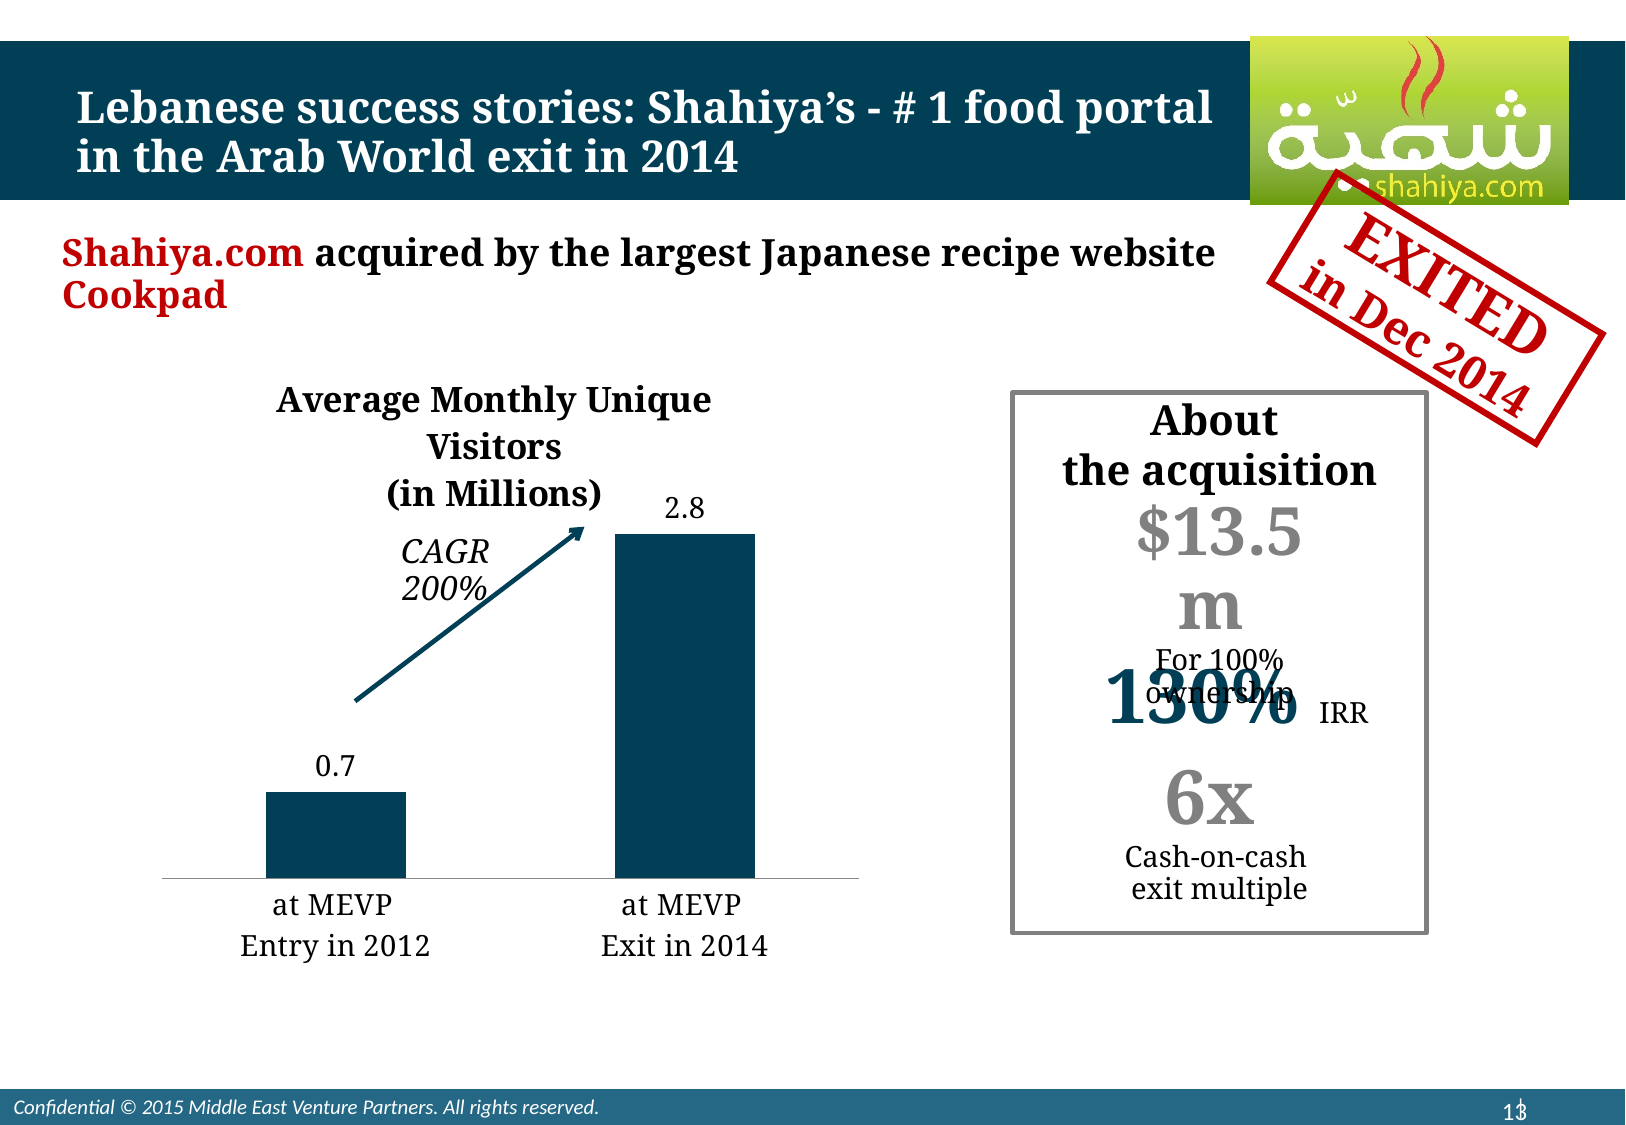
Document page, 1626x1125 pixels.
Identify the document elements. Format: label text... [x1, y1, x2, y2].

picture [1250, 35, 1569, 205]
text_box EXITED in Dec 2014 [1270, 213, 1603, 444]
title Lebanese success stories: Shahiya’s - # 1 food portal in the Arab World exit in 2014 [61, 64, 1229, 203]
chart [160, 327, 861, 1009]
text_box Shahiya.com acquired by the largest Japanese recipe website Cookpad [61, 233, 1325, 317]
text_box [1012, 392, 1427, 934]
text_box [354, 526, 585, 702]
